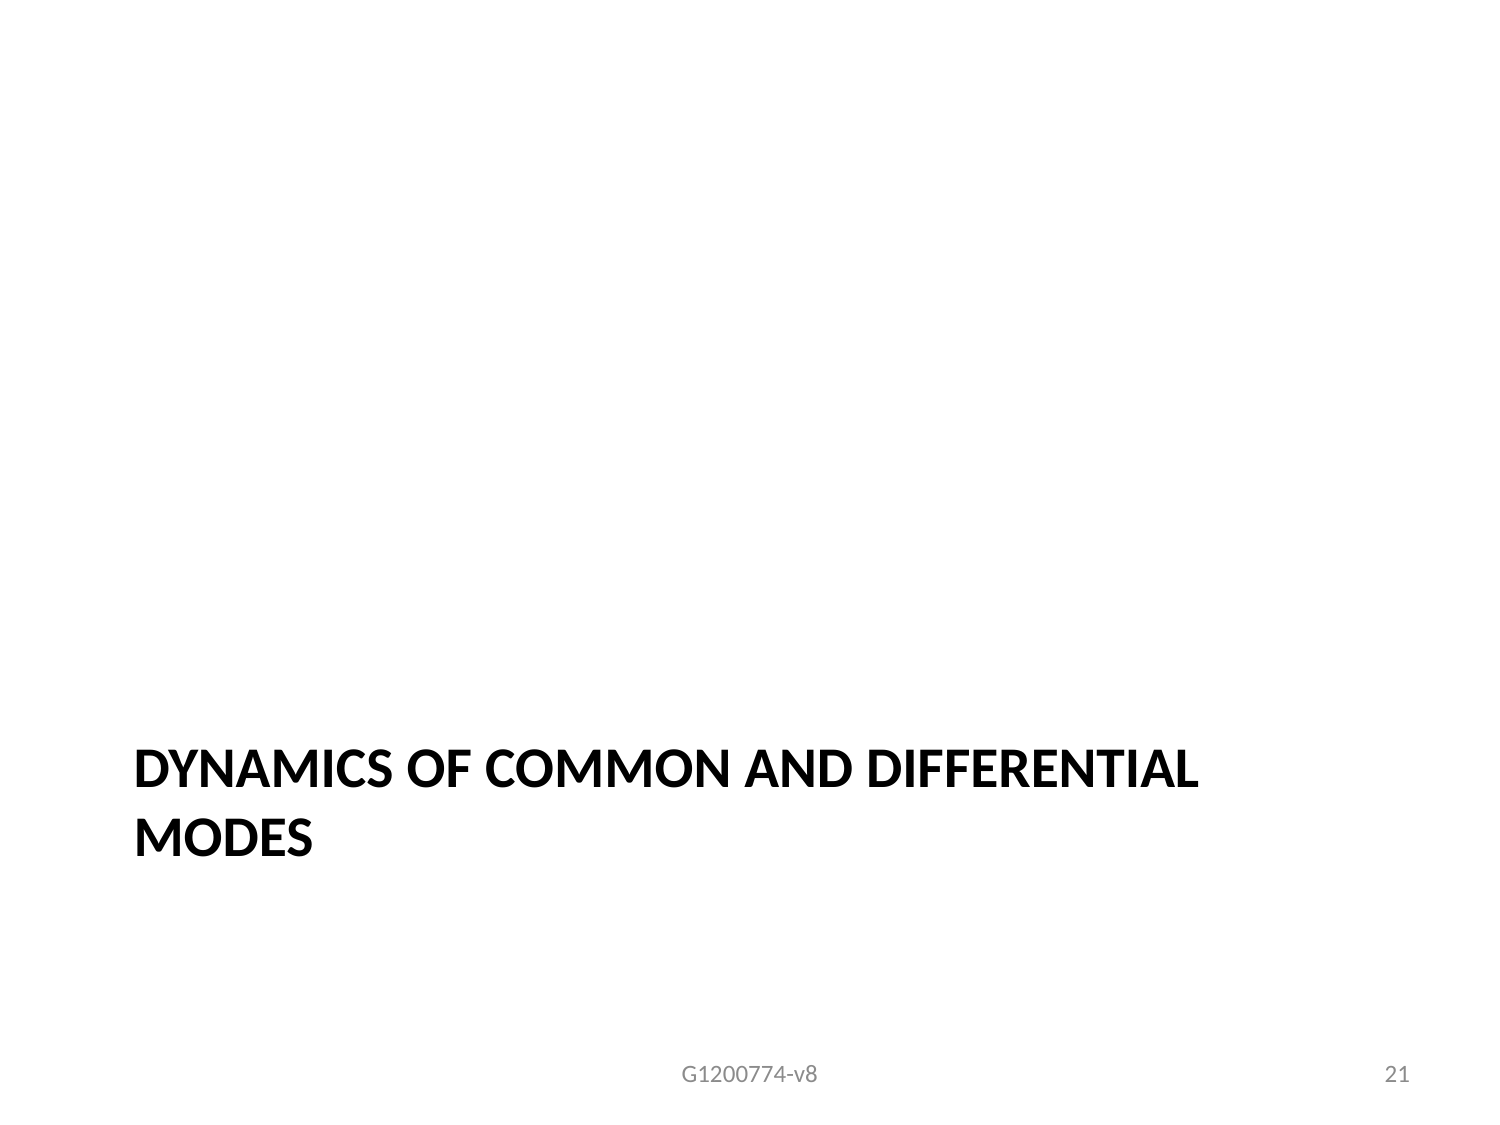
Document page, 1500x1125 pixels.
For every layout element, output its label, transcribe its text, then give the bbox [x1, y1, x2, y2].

slide_number 21 [1074, 1042, 1425, 1103]
footer G1200774-v8 [512, 1042, 988, 1103]
title Dynamics of common and differential modes [118, 722, 1394, 947]
